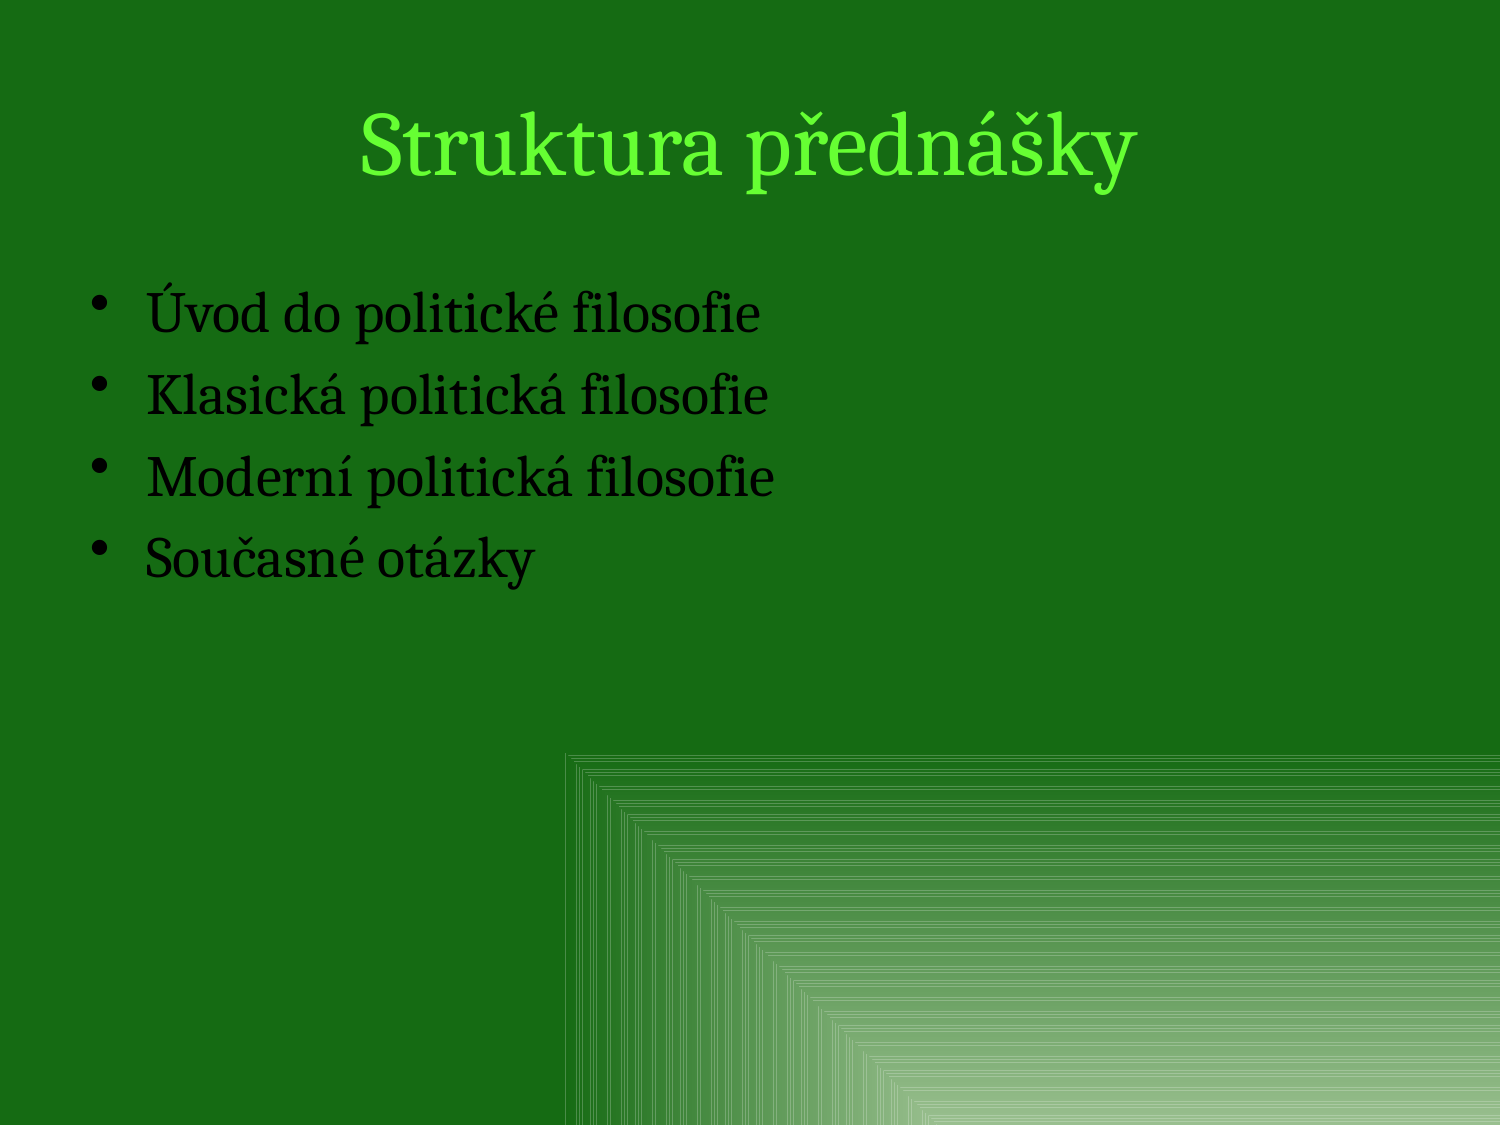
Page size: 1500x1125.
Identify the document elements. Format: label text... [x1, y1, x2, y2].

text_box Struktura přednášky [74, 45, 1425, 233]
text_box Úvod do politické filosofie Klasická politická filosofie Moderní politická filosofie Současné otázky [74, 267, 1425, 1059]
